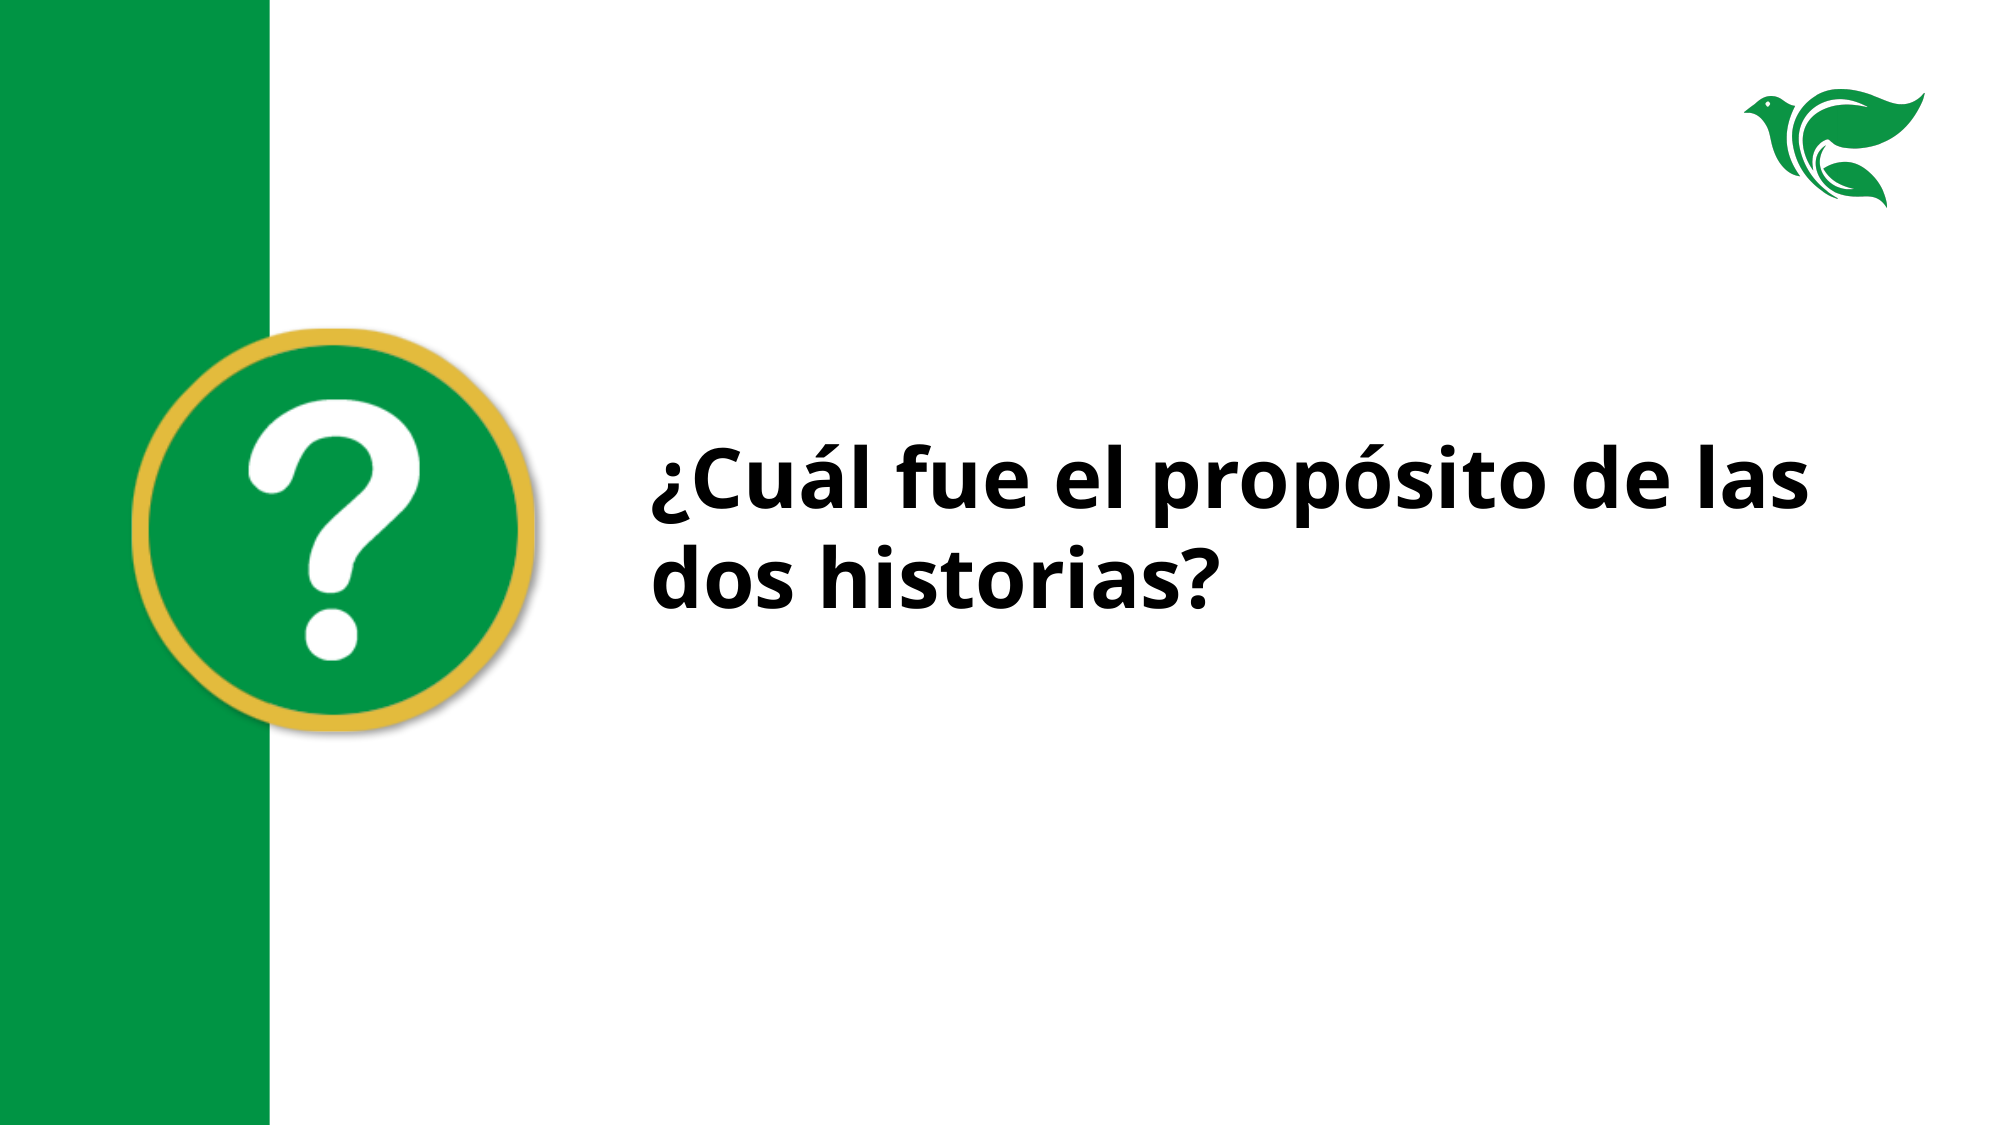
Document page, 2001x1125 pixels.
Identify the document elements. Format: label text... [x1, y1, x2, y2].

text_box [0, 0, 270, 1125]
text_box ¿Cuál fue el propósito de las dos historias? [635, 417, 1882, 633]
picture [1722, 47, 1953, 240]
picture [77, 254, 592, 783]
